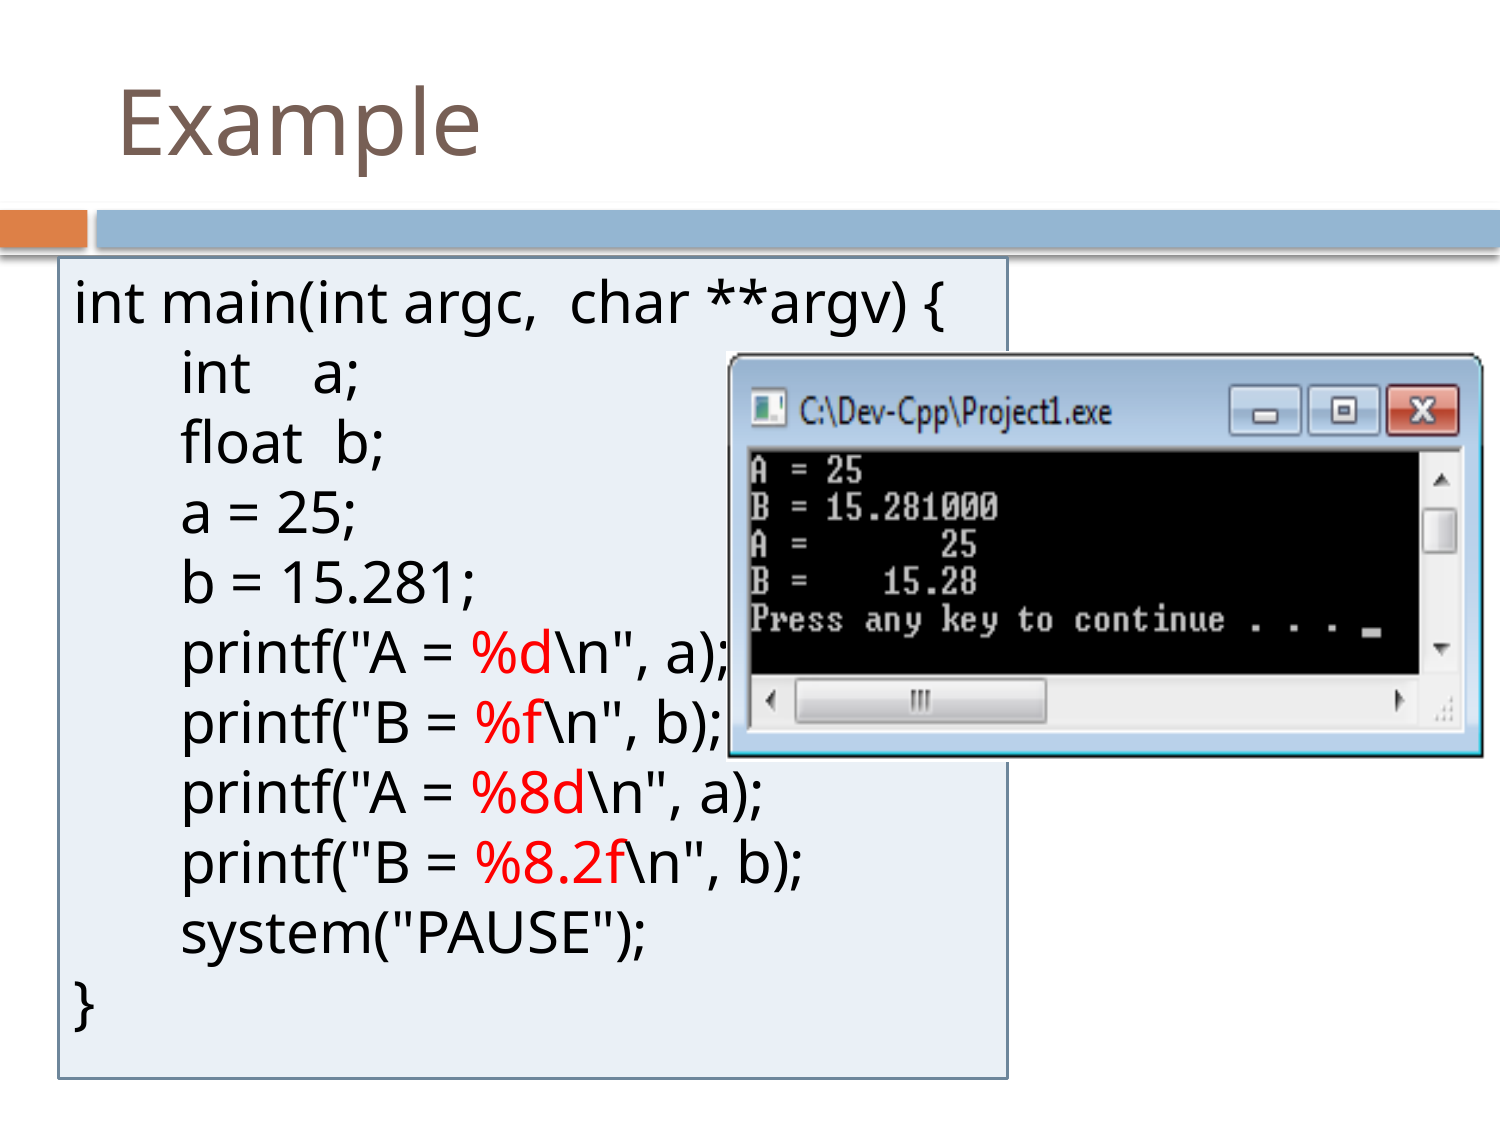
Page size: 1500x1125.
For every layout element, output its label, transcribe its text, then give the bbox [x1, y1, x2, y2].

picture [726, 351, 1489, 762]
text_box int main(int argc, char **argv) { int a; float b; a = 25; b = 15.281; printf("A = %d\n", a); printf("B = %f\n", b); printf("A = %8d\n", a); printf("B = %8.2f\n", b); system("PAUSE"); } [57, 256, 1009, 1080]
title Example [100, 37, 1438, 200]
